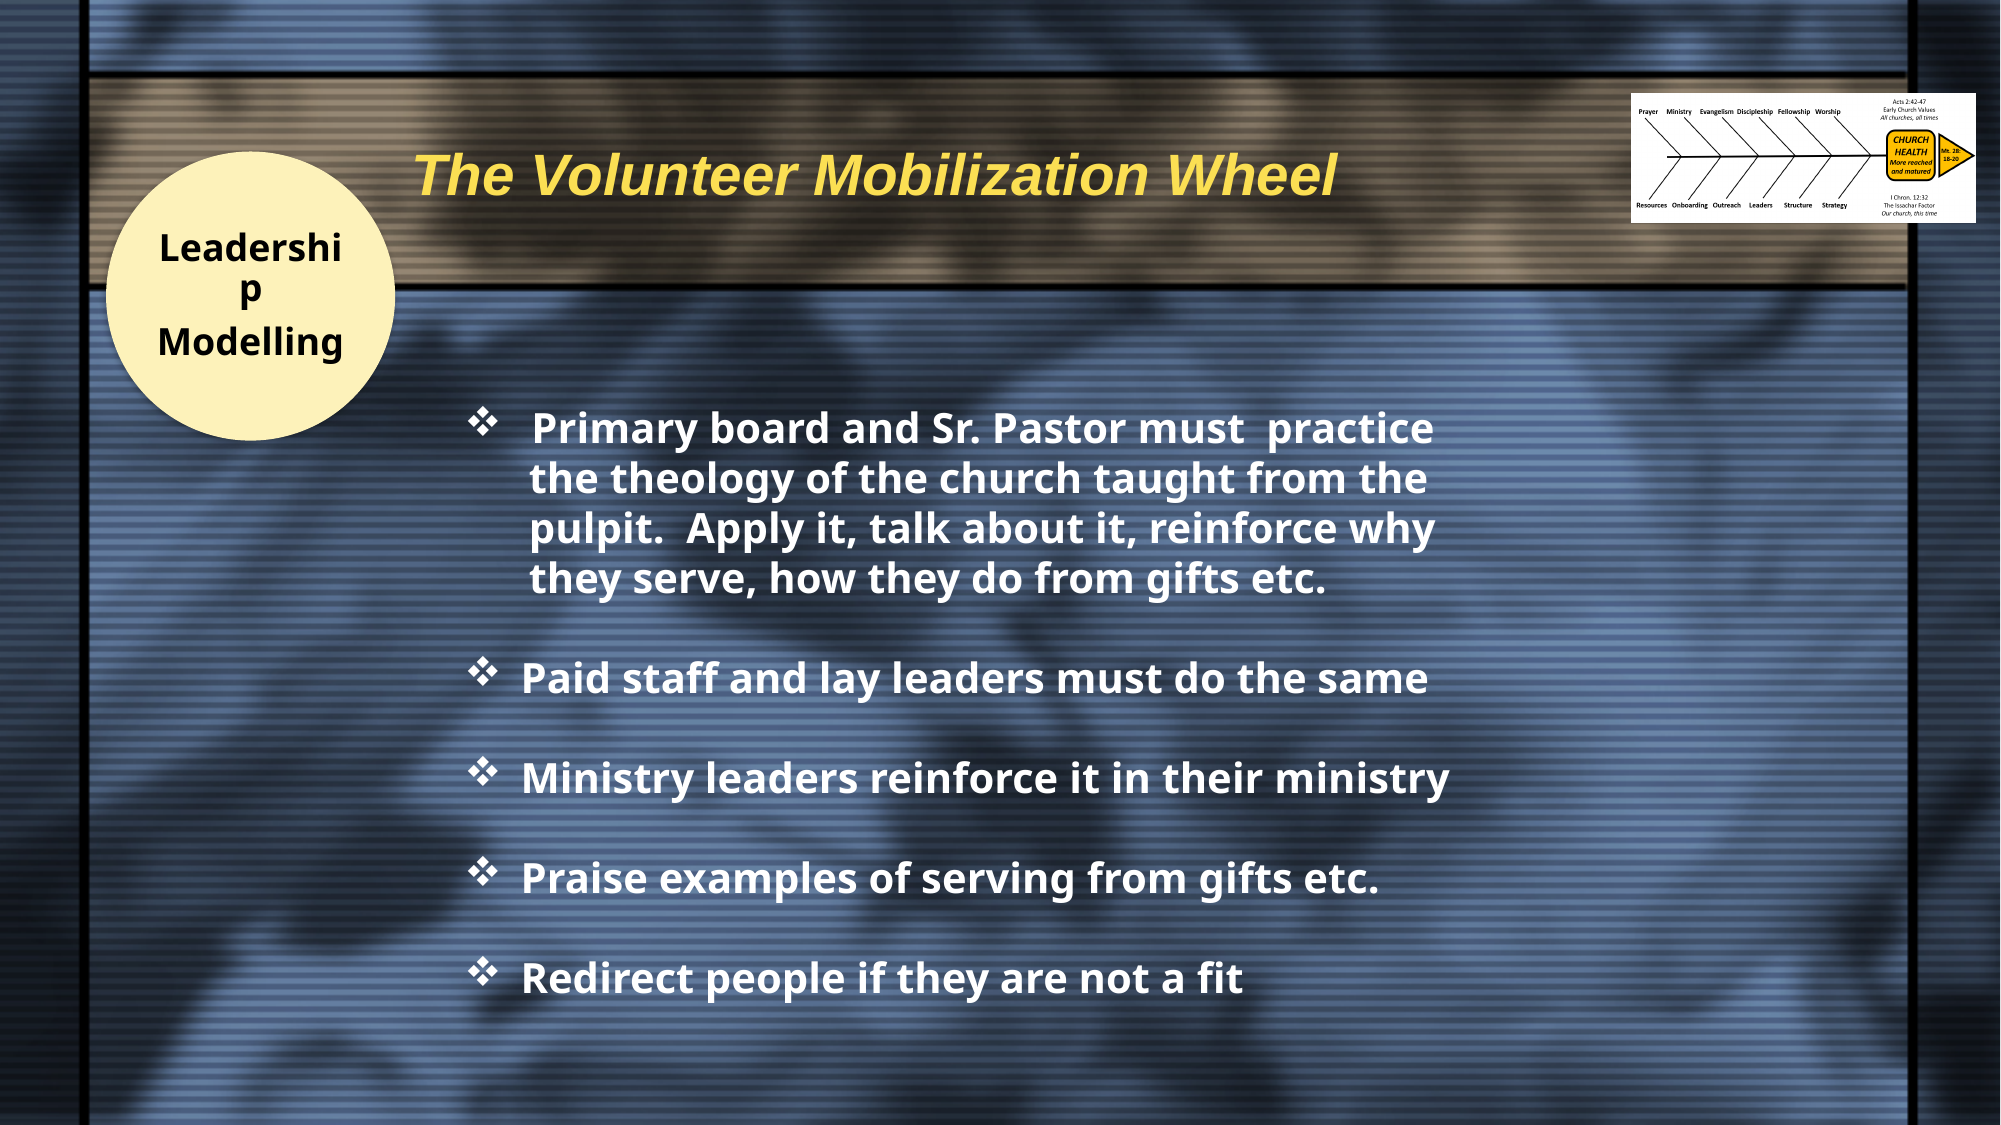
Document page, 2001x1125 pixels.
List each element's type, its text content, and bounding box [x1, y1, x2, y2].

picture [0, 0, 2001, 1125]
text_box Primary board and Sr. Pastor must practice the theology of the church taught from the pulpit. Apply it, talk about it, reinforce why they serve, how they do from gifts etc. Paid staff and lay leaders must do the same Ministry leaders reinforce it in their ministry Praise examples of serving from gifts etc. Redirect people if they are not a fit [449, 394, 1466, 1060]
text_box The Volunteer Mobilization Wheel [284, 129, 1466, 215]
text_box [105, 151, 396, 441]
